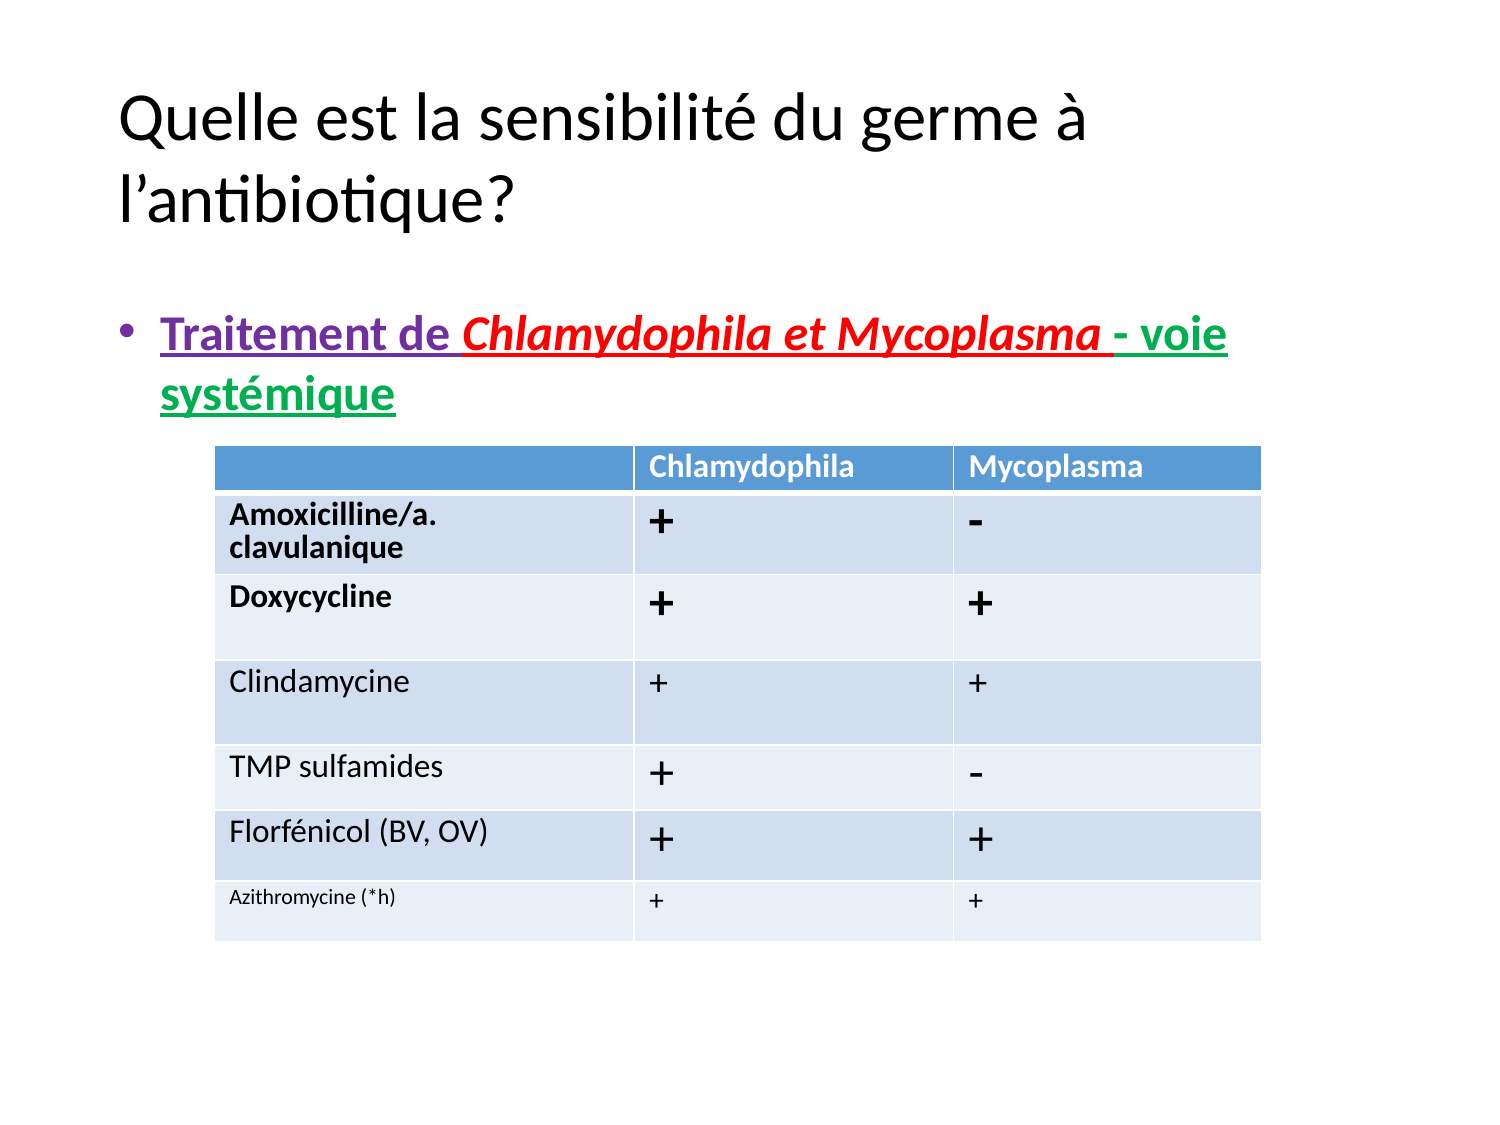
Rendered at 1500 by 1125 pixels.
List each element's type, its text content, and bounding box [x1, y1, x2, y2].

table_cell + [635, 811, 953, 880]
table_cell - [954, 746, 1261, 809]
table_header [215, 446, 633, 490]
table_cell Doxycycline [215, 575, 633, 659]
table_cell TMP sulfamides [215, 746, 633, 809]
table_cell + [635, 496, 953, 574]
table_cell + [954, 575, 1261, 659]
table_cell + [954, 661, 1261, 744]
table_cell Amoxicilline/a. clavulanique [215, 496, 633, 574]
table_cell + [635, 575, 953, 659]
table_cell Clindamycine [215, 661, 633, 744]
table_header Mycoplasma [954, 446, 1261, 490]
table_cell + [954, 811, 1261, 880]
table_header Chlamydophila [635, 446, 953, 490]
table_cell Azithromycine (*h) [215, 882, 633, 941]
table_cell + [635, 661, 953, 744]
table_cell Florfénicol (BV, OV) [215, 811, 633, 880]
table_cell - [954, 496, 1261, 574]
list Traitement de Chlamydophila et Mycoplasma - voie systémique [103, 292, 1397, 1007]
title Quelle est la sensibilité du germe à l’antibiotique? [103, 45, 1397, 263]
table_cell + [954, 882, 1261, 941]
table_cell + [635, 882, 953, 941]
table_cell + [635, 746, 953, 809]
